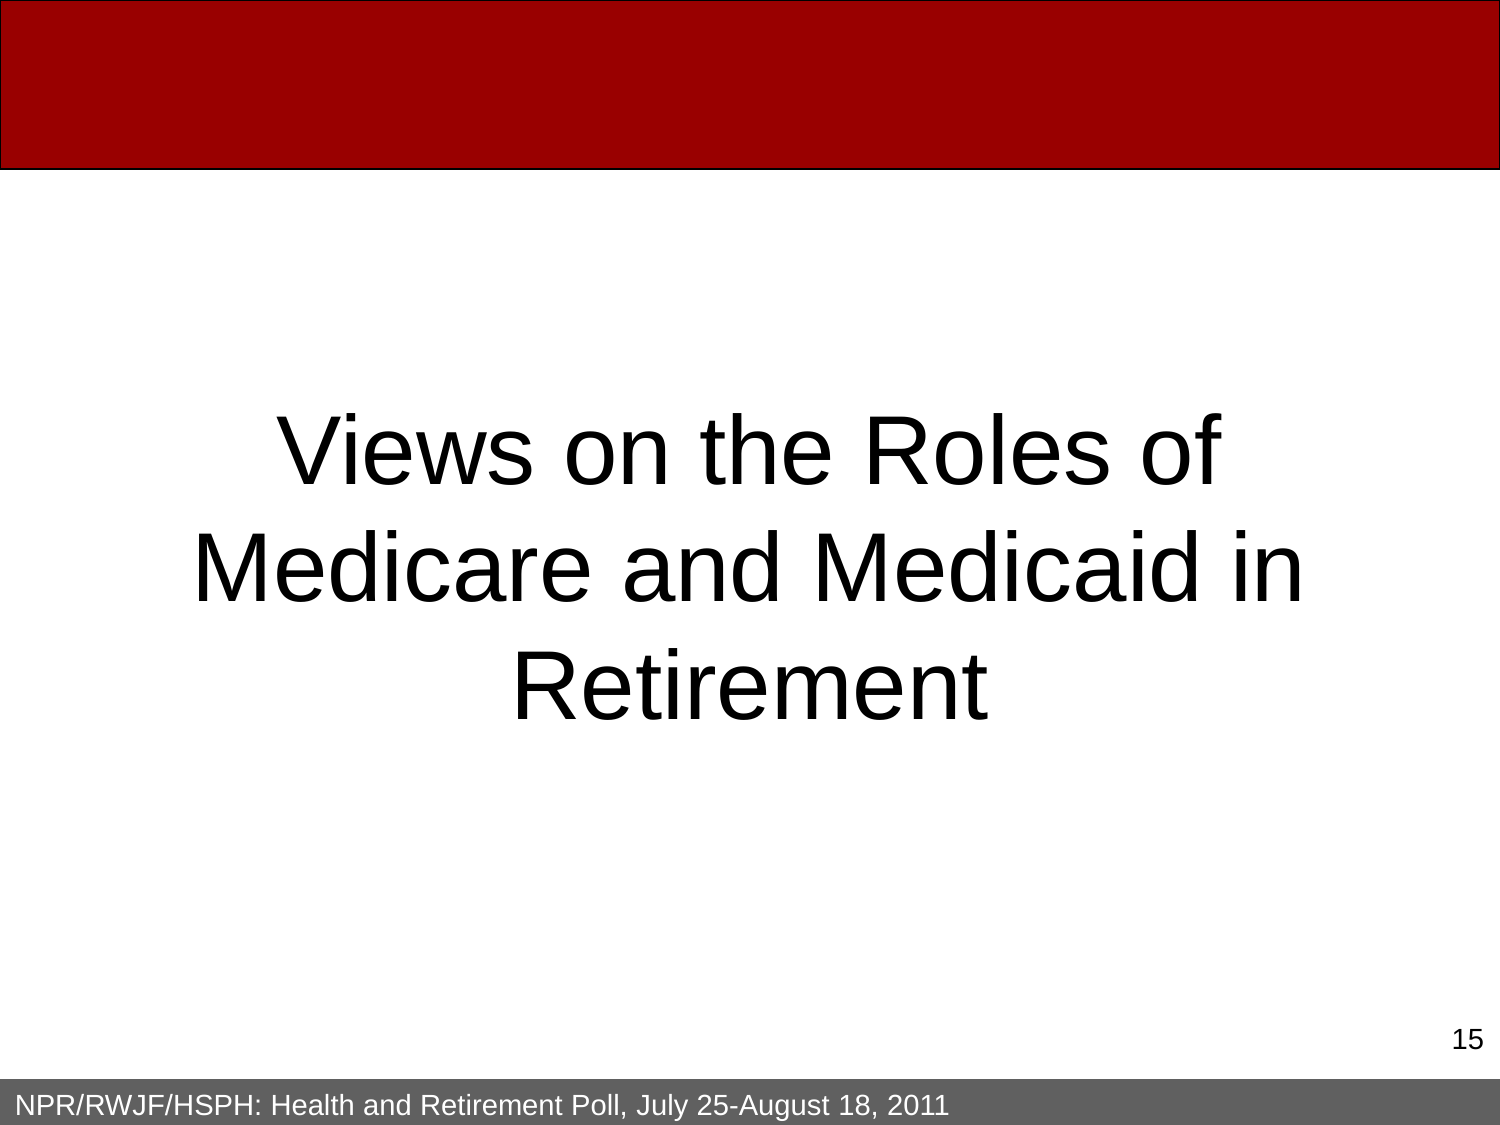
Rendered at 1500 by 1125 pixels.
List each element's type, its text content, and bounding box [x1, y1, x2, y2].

title Views on the Roles of Medicare and Medicaid in Retirement [112, 468, 1388, 657]
slide_number 14 [1187, 1012, 1500, 1088]
